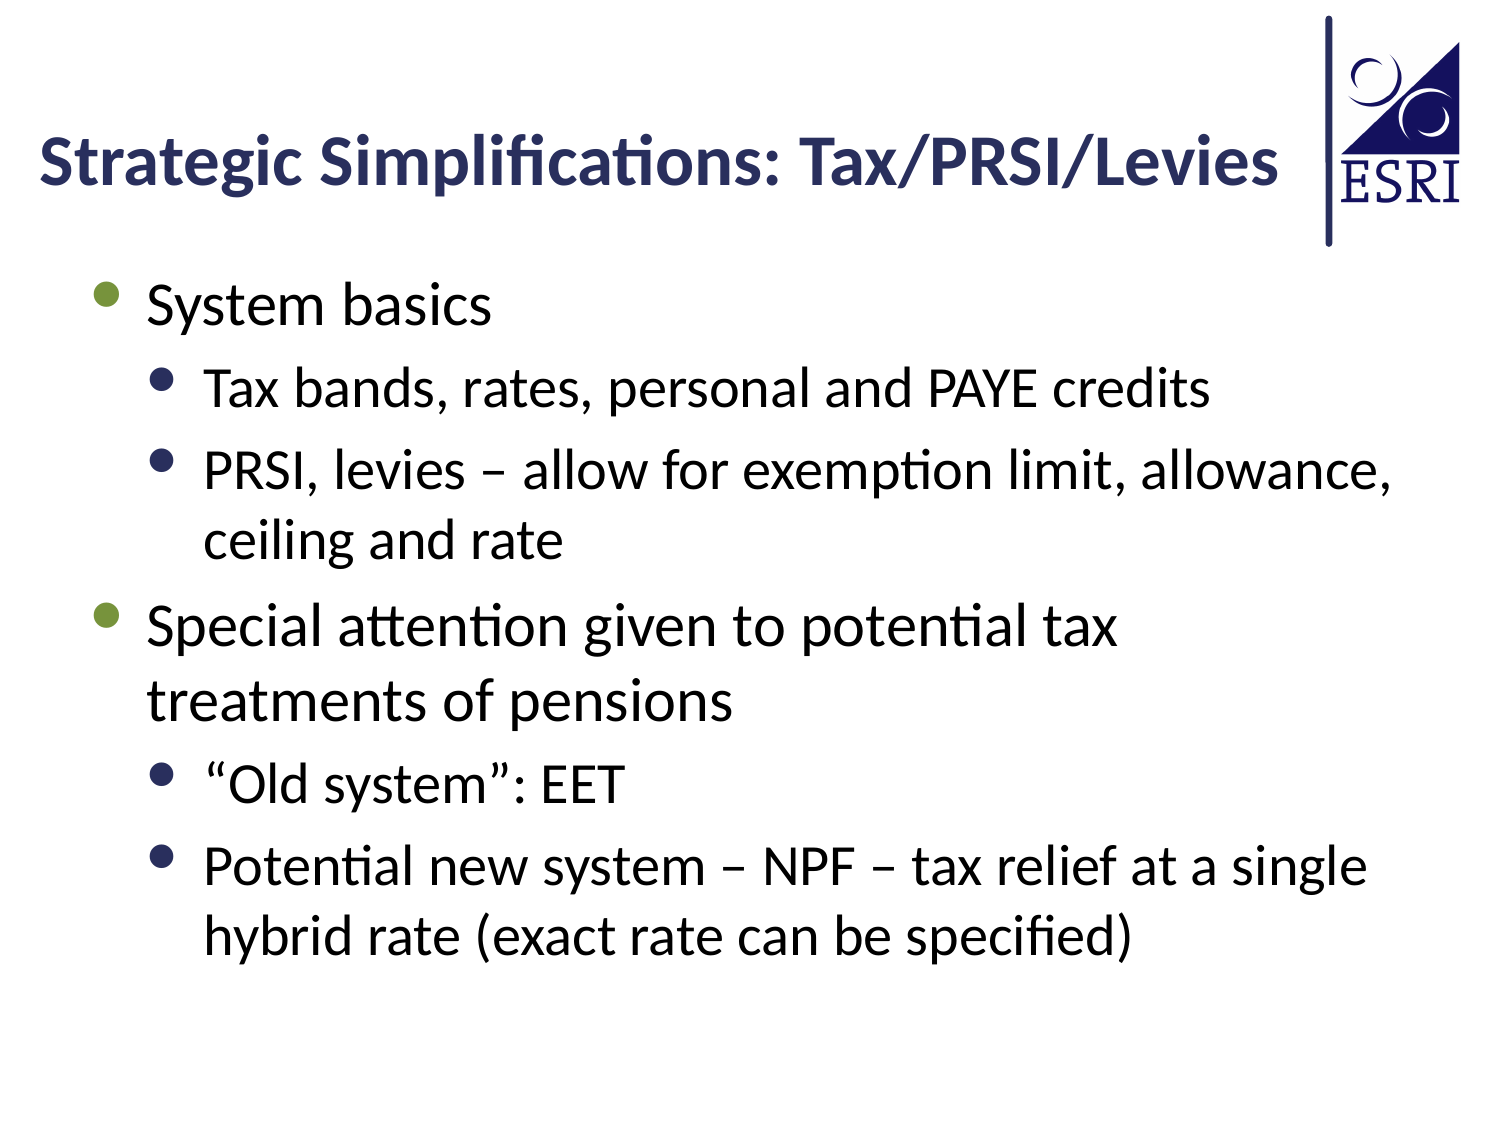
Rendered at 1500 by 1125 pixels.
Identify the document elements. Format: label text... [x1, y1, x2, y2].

title Strategic Simplifications: Tax/PRSI/Levies [24, 65, 1315, 209]
picture [1339, 40, 1461, 208]
list System basics Tax bands, rates, personal and PAYE credits PRSI, levies – allow for exemption limit, allowance, ceiling and rate Special attention given to potential tax treatments of pensions “Old system”: EET Potential new system – NPF – tax relief at a single hybrid rate (exact rate can be specified) [74, 255, 1426, 1071]
